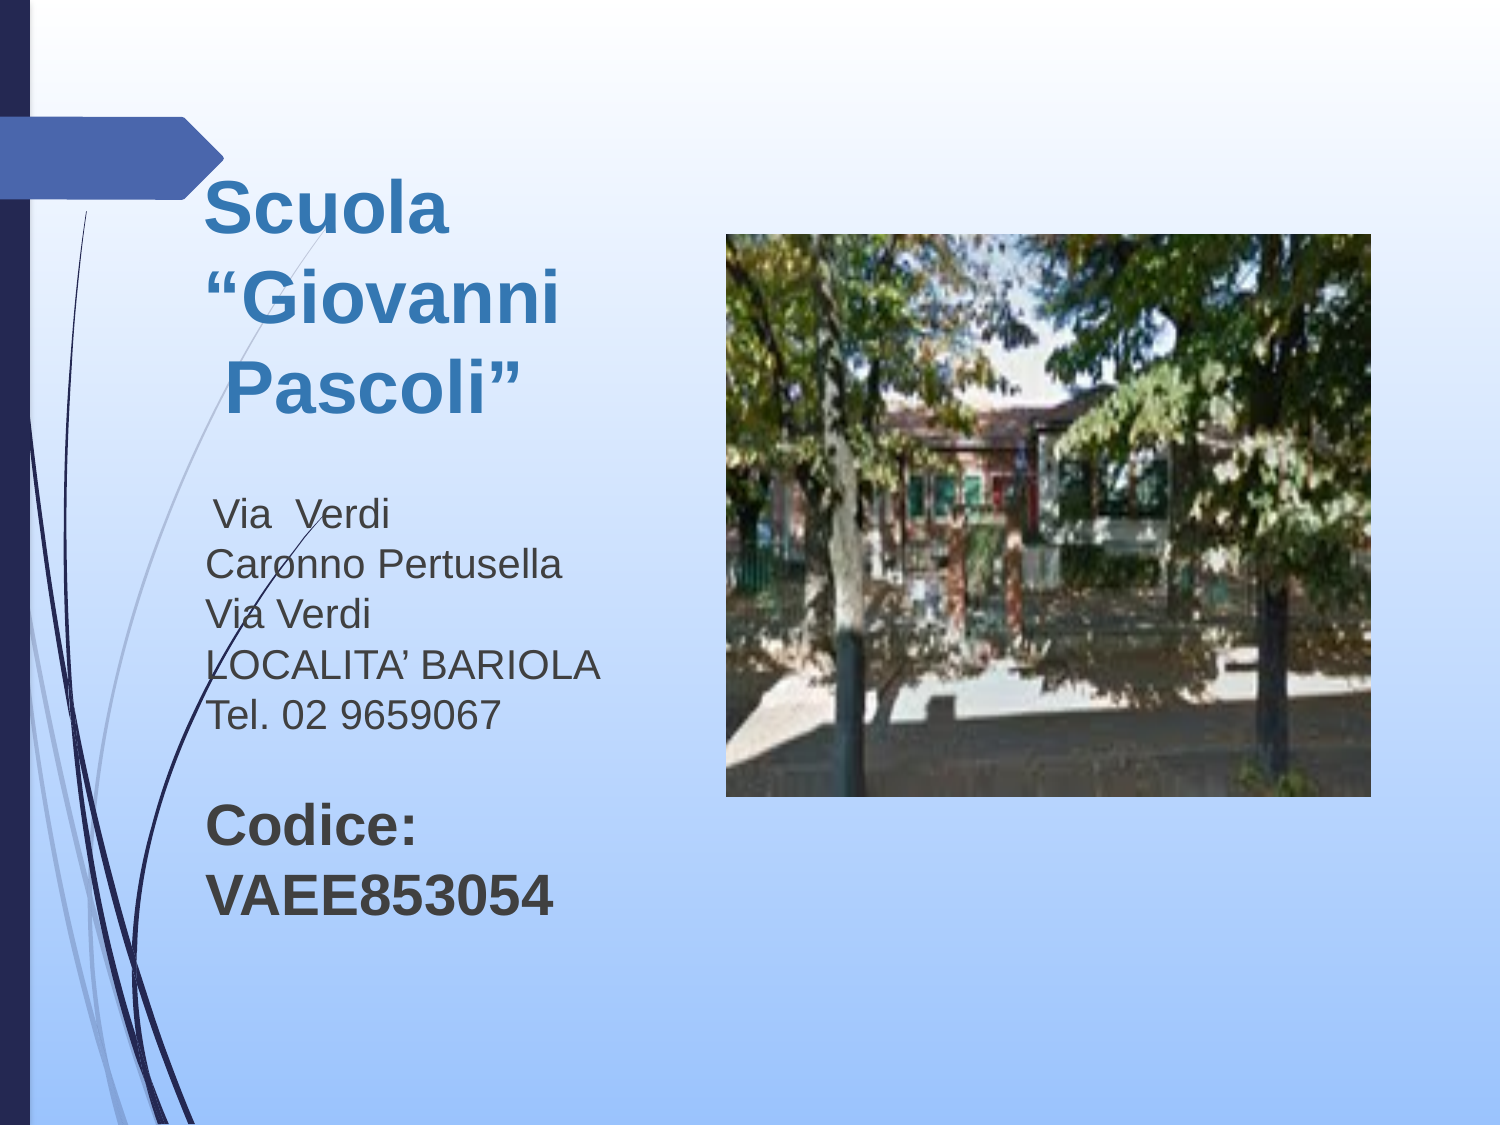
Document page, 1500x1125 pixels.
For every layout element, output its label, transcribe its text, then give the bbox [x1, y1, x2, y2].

picture [726, 234, 1372, 797]
title Scuola “Giovanni Pascoli” [188, 137, 677, 437]
list Via Verdi Caronno Pertusella Via Verdi LOCALITA’ BARIOLA Tel. 02 9659067 Codice: VAEE853054 [187, 479, 726, 937]
